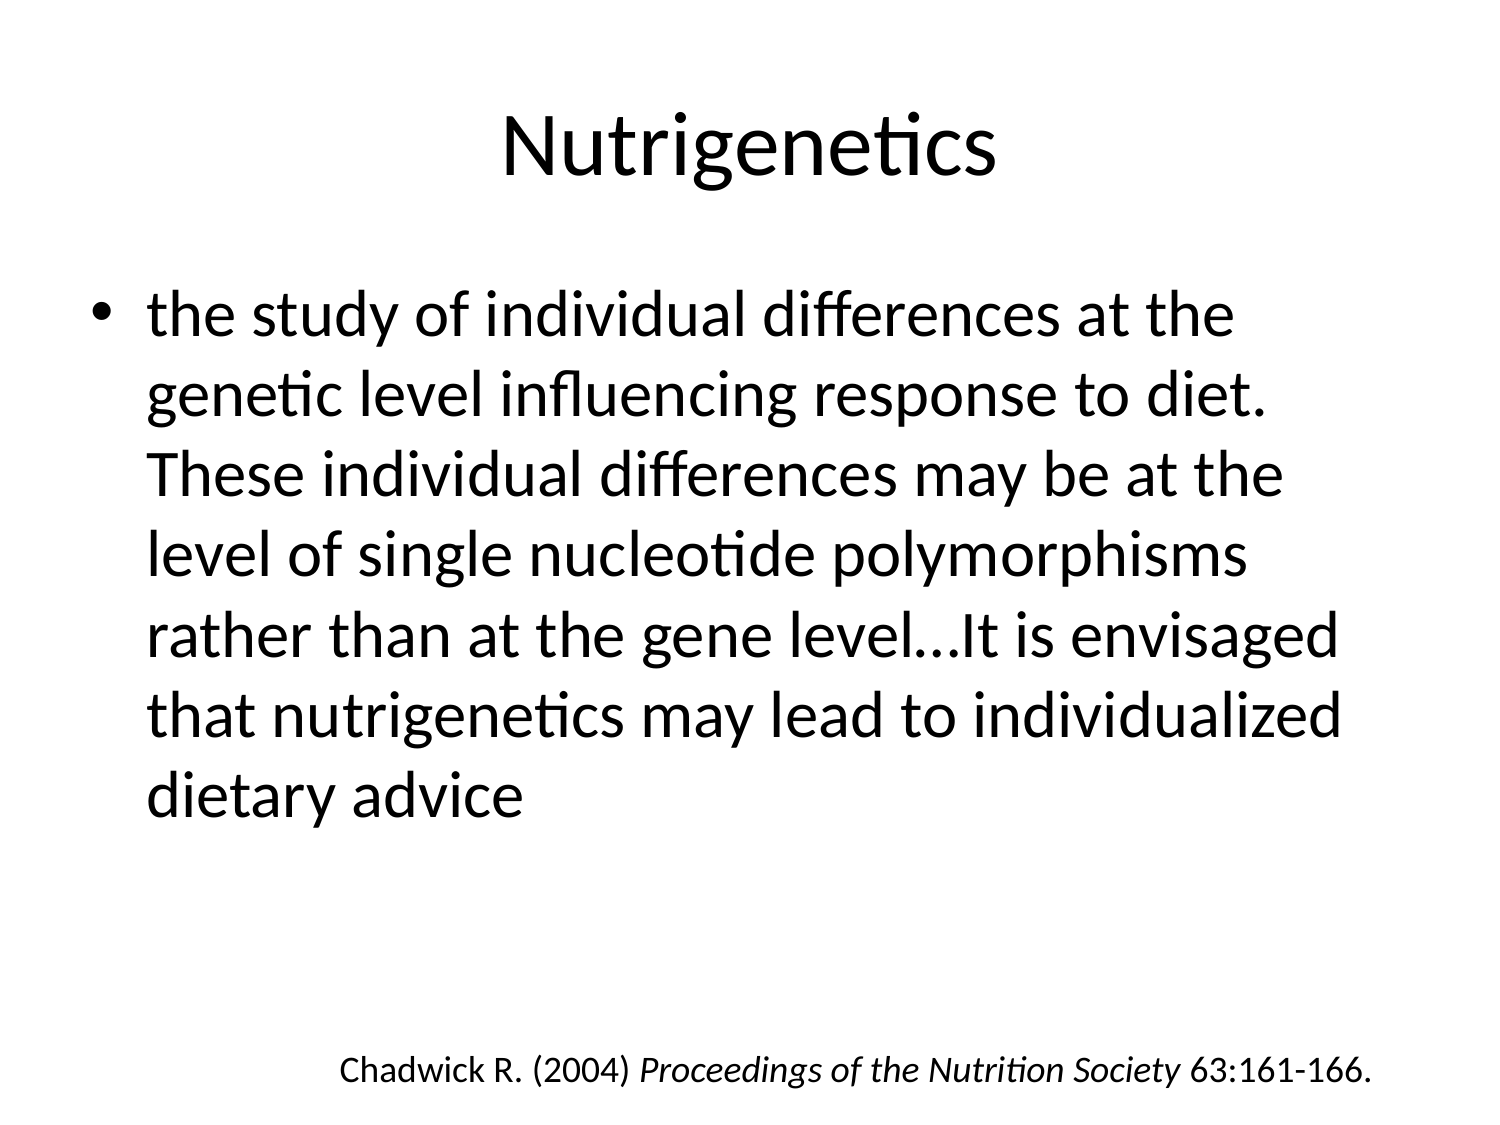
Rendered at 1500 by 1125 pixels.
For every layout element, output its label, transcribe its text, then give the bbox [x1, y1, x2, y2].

list the study of individual differences at the genetic level influencing response to diet. These individual differences may be at the level of single nucleotide polymorphisms rather than at the gene level…It is envisaged that nutrigenetics may lead to individualized dietary advice [75, 262, 1425, 1005]
text_box Chadwick R. (2004) Proceedings of the Nutrition Society 63:161-166. [324, 1037, 1463, 1098]
title Nutrigenetics [75, 45, 1425, 233]
